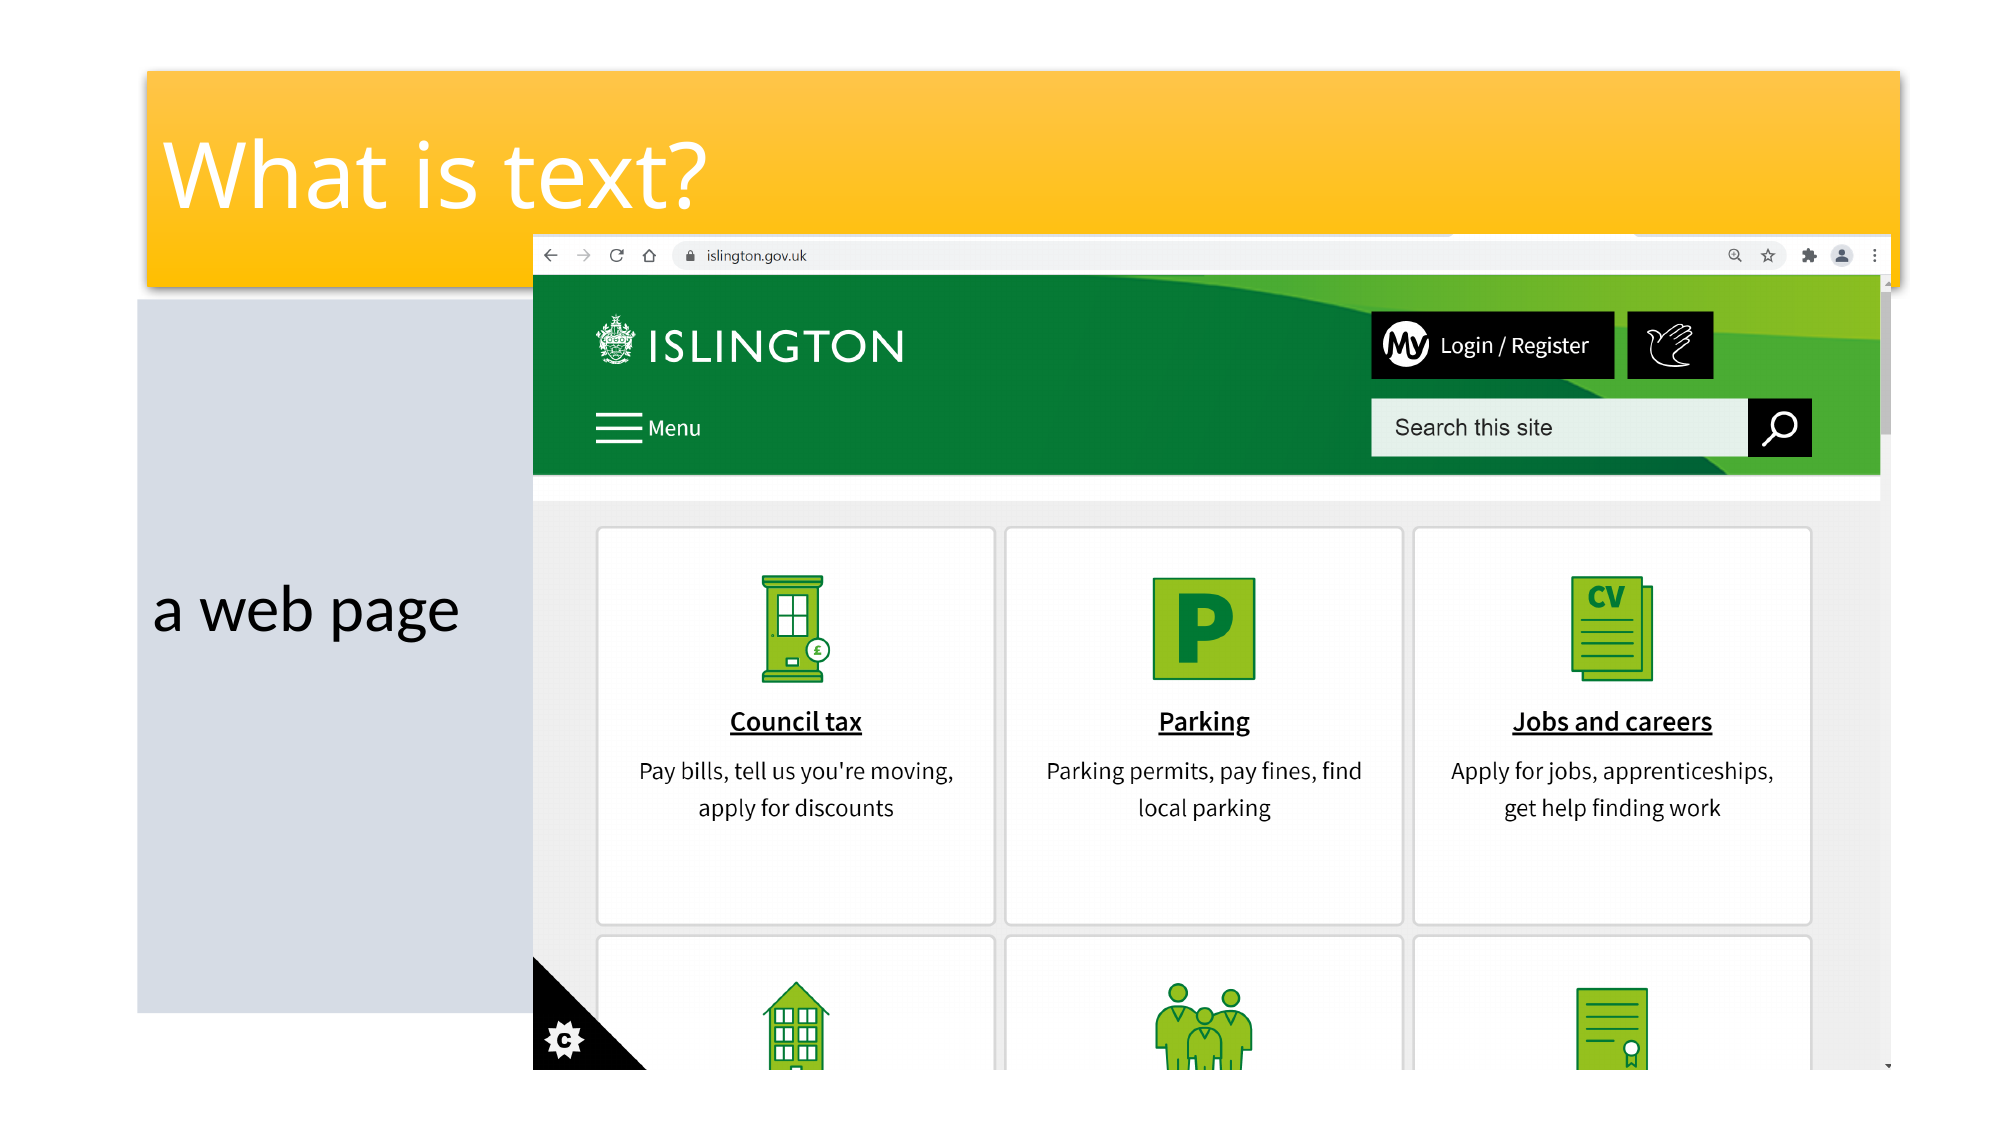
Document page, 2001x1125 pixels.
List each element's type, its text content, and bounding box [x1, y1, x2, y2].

title What is text? [147, 71, 1900, 287]
picture [533, 234, 1891, 1070]
list a web page [137, 299, 533, 1014]
